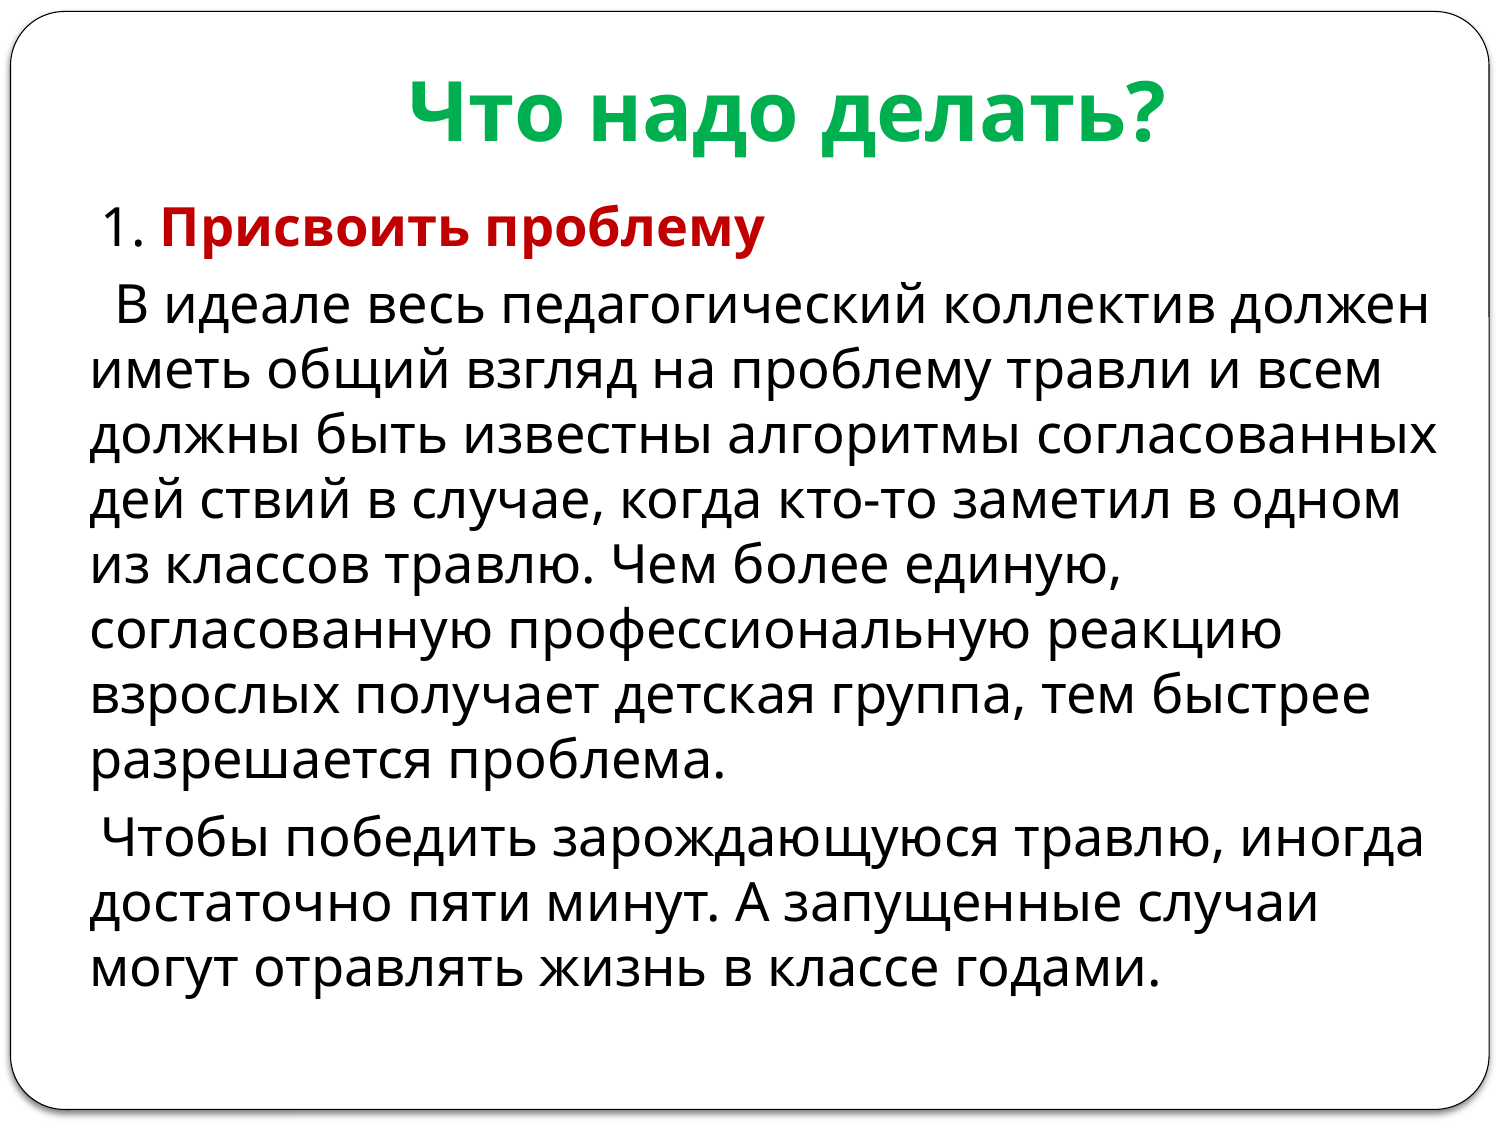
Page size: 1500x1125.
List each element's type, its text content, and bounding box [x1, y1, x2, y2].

title Что надо делать? [150, 45, 1425, 173]
list 1. Присвоить проблему В идеале весь педагогический коллектив должен иметь общий взгляд на проблему травли и всем должны быть известны алгоритмы согласованных дей ствий в случае, когда кто-то заметил в одном из классов травлю. Чем более единую, согласованную профессиональную реакцию взрослых получает детская группа, тем быстрее разрешается проблема. Чтобы победить зарождающуюся травлю, иногда достаточно пяти минут. А запущенные случаи могут отравлять жизнь в классе годами. [29, 184, 1471, 1106]
